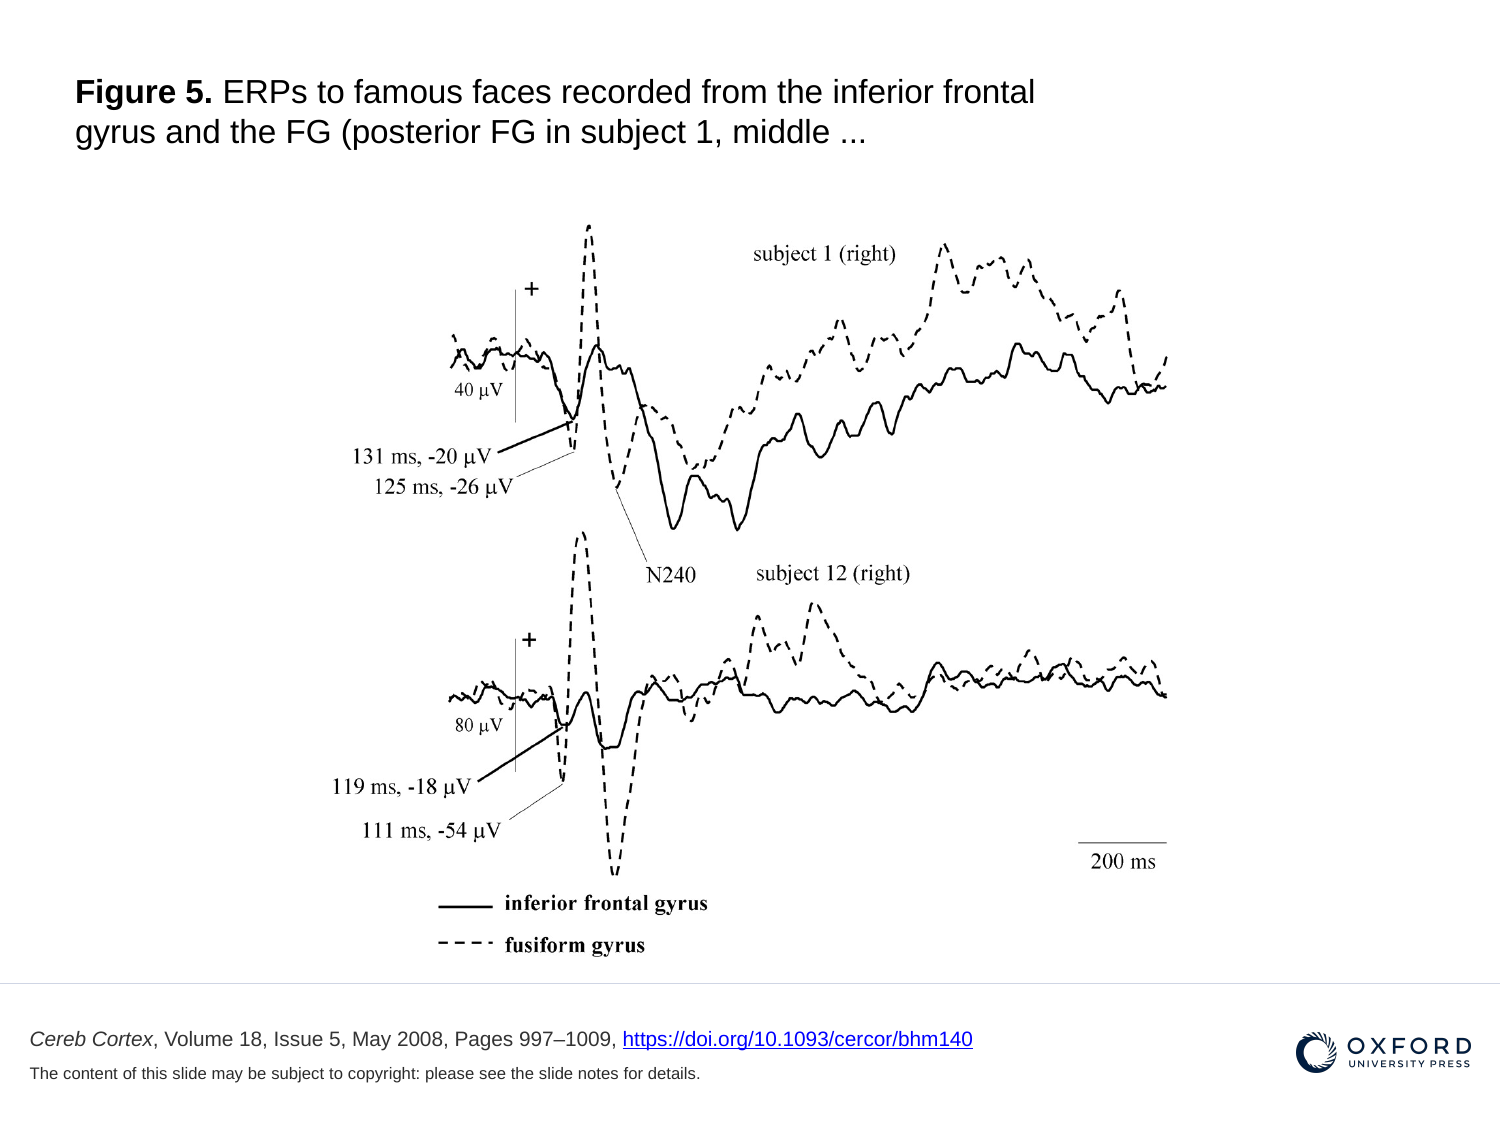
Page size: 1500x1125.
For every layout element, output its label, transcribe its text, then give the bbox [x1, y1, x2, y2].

title Figure 5. ERPs to famous faces recorded from the inferior frontal gyrus and the FG (posterior FG in subject 1, middle ... [75, 69, 1078, 171]
picture [1296, 1032, 1471, 1073]
footer Cereb Cortex, Volume 18, Issue 5, May 2008, Pages 997–1009, https://doi.org/10.1093/cercor/bhm140 The content of this slide may be subject to copyright: please see the slide notes for details. [0, 983, 1260, 1125]
picture [333, 224, 1168, 957]
